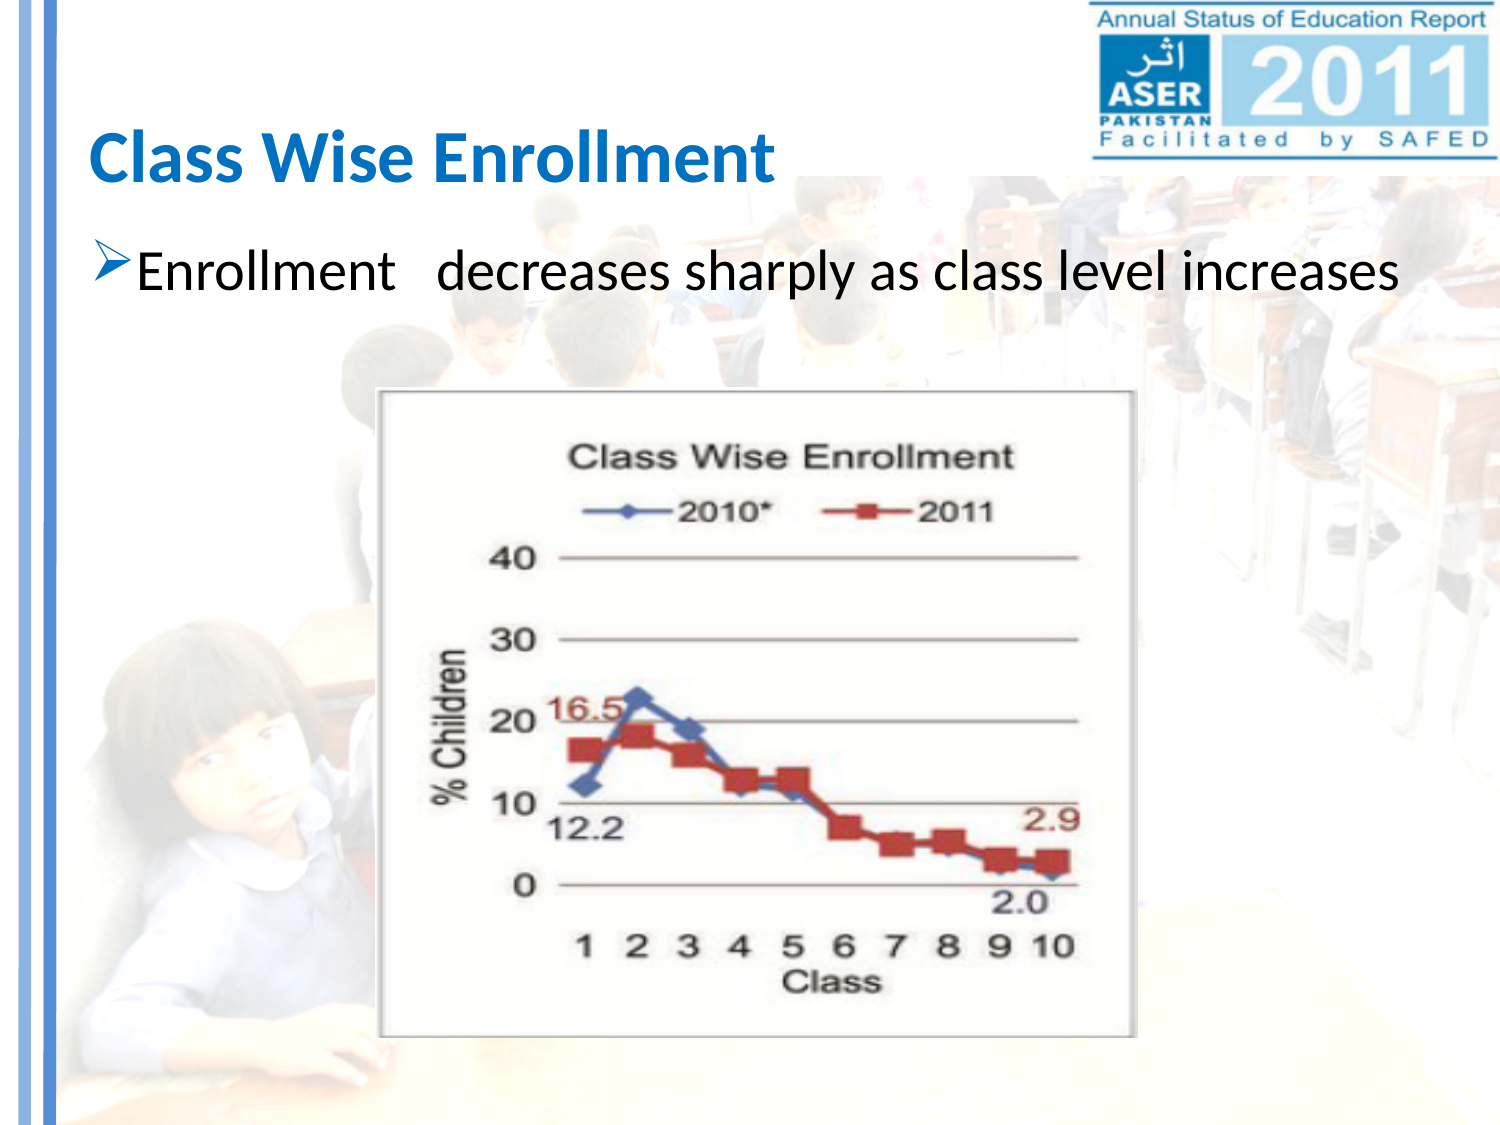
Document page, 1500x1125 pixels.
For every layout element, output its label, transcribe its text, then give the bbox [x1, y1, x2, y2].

picture [1087, 0, 1500, 163]
text_box Class Wise Enrollment [74, 99, 1500, 175]
picture [49, 175, 1500, 1125]
